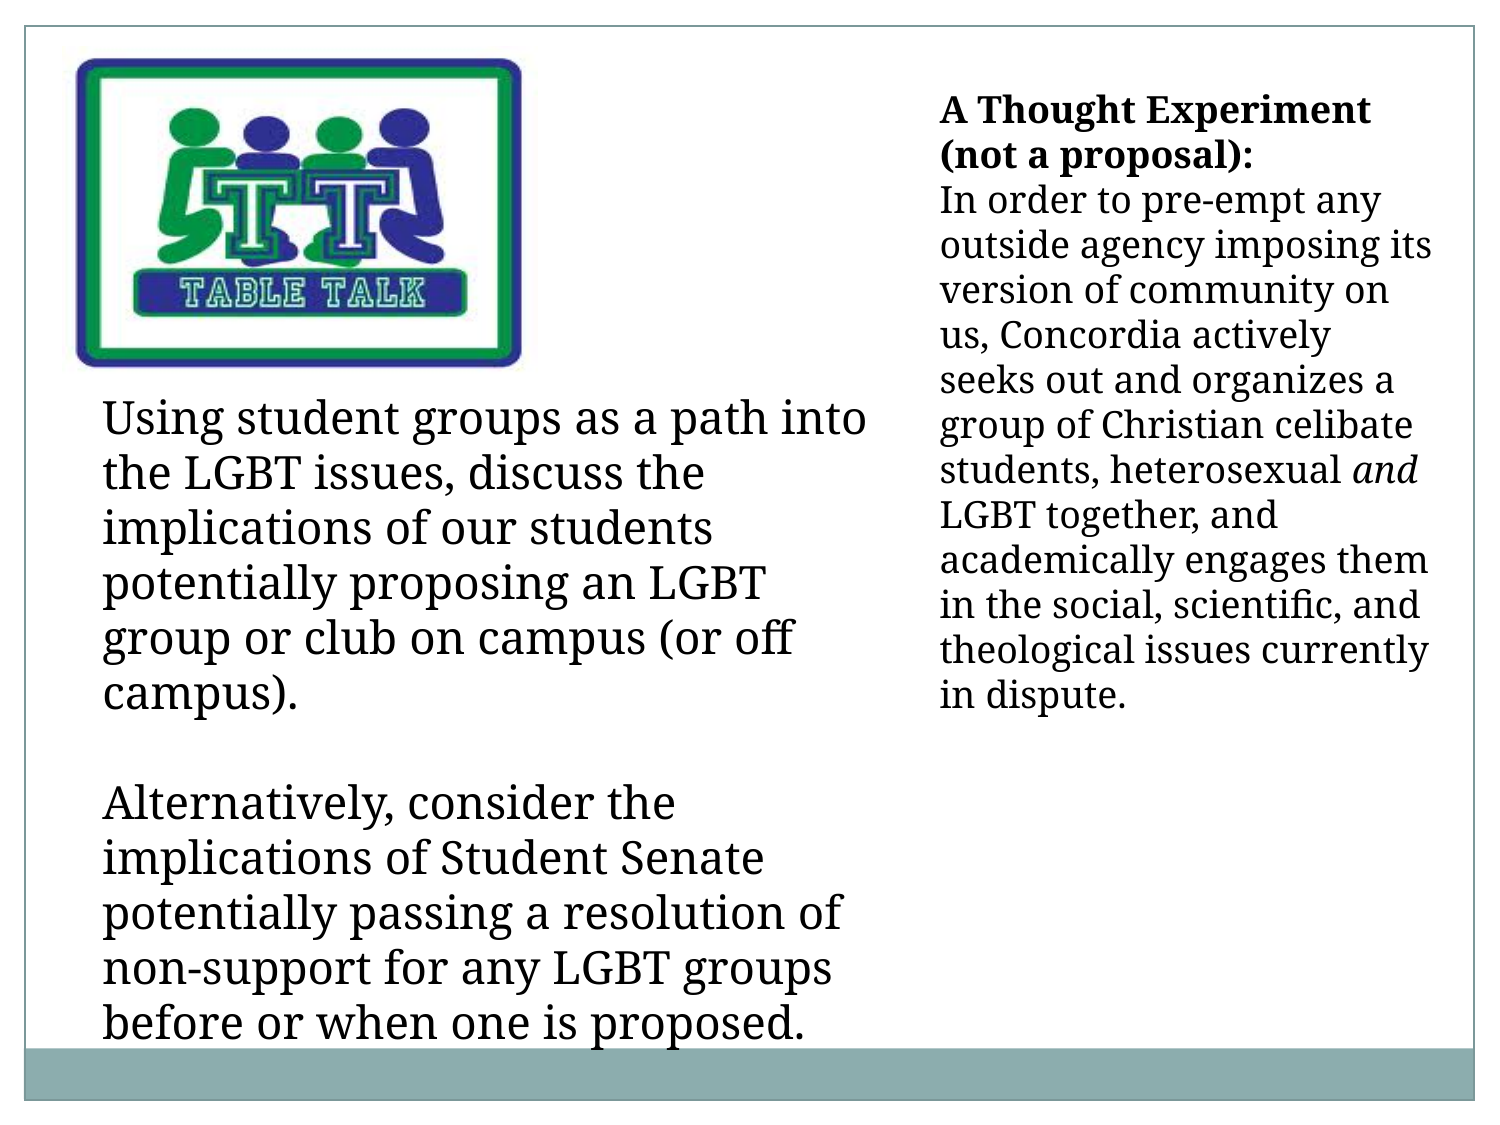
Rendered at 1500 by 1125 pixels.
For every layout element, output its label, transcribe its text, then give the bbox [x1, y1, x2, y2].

picture [62, 45, 538, 378]
text_box Using student groups as a path into the LGBT issues, discuss the implications of our students potentially proposing an LGBT group or club on campus (or off campus). Alternatively, consider the implications of Student Senate potentially passing a resolution of non-support for any LGBT groups before or when one is proposed. [87, 381, 888, 1056]
text_box A Thought Experiment (not a proposal): In order to pre-empt any outside agency imposing its version of community on us, Concordia actively seeks out and organizes a group of Christian celibate students, heterosexual and LGBT together, and academically engages them in the social, scientific, and theological issues currently in dispute. [924, 78, 1450, 723]
